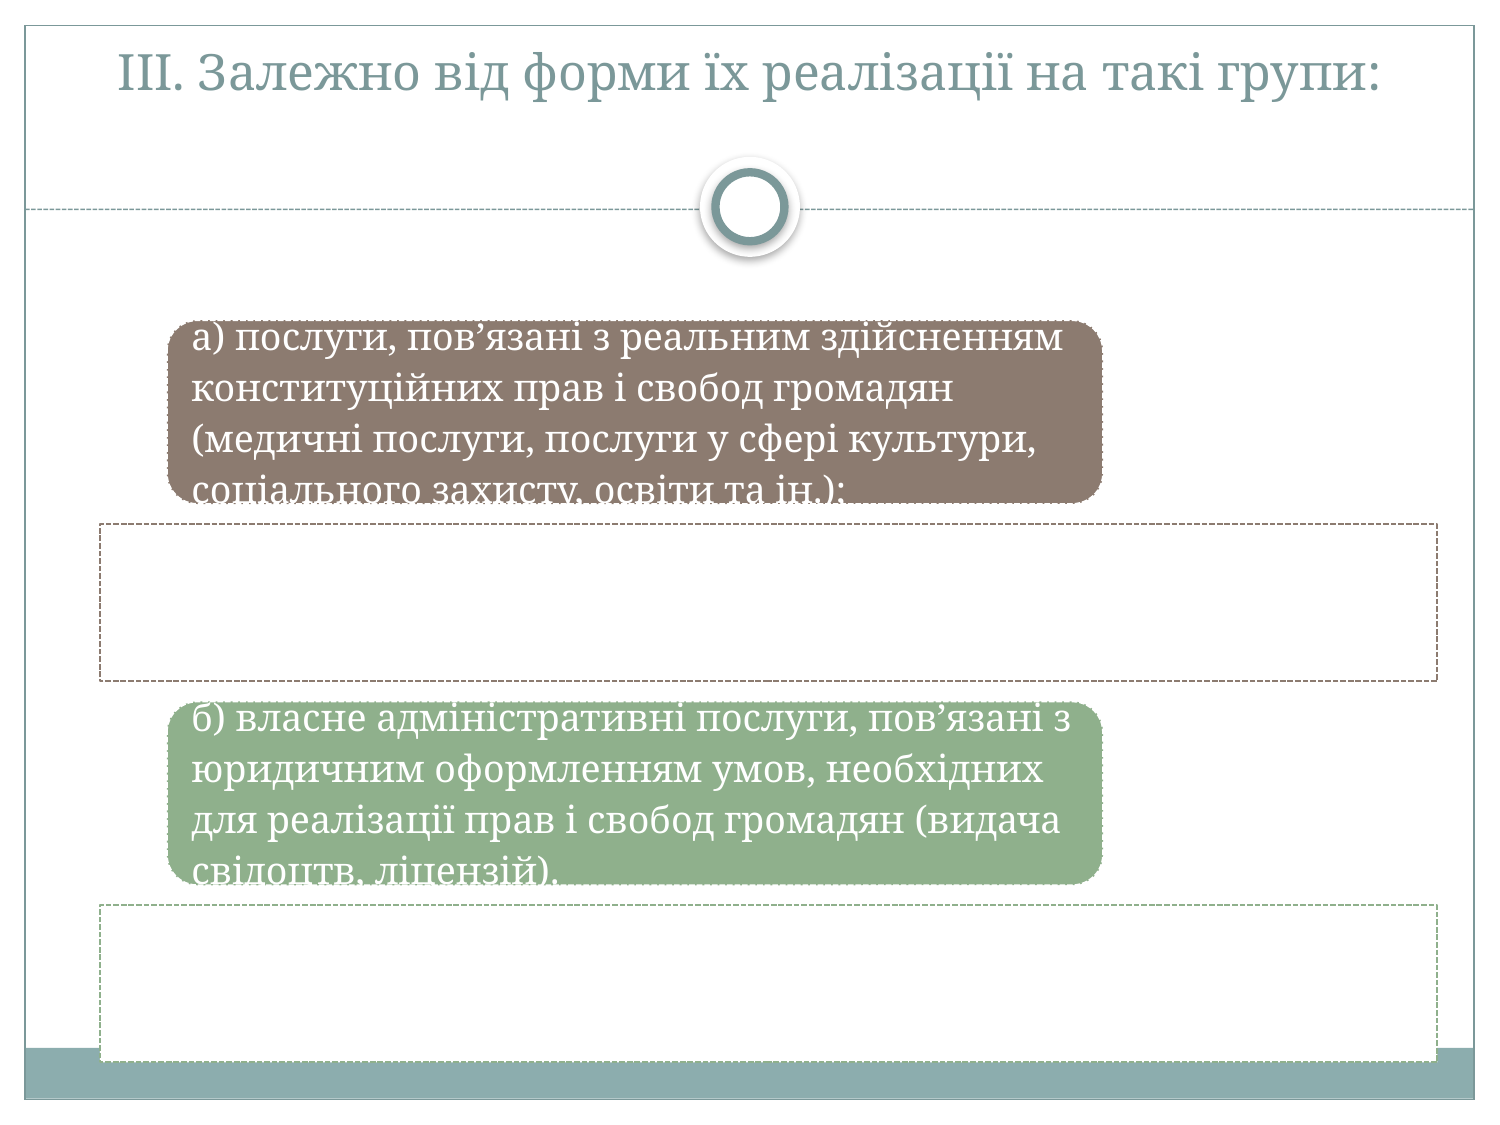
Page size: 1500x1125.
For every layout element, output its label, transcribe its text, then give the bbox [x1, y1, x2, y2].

title ІІІ. Залежно від форми їх реалізації на такі групи: [75, 24, 1425, 188]
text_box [99, 299, 1438, 1063]
